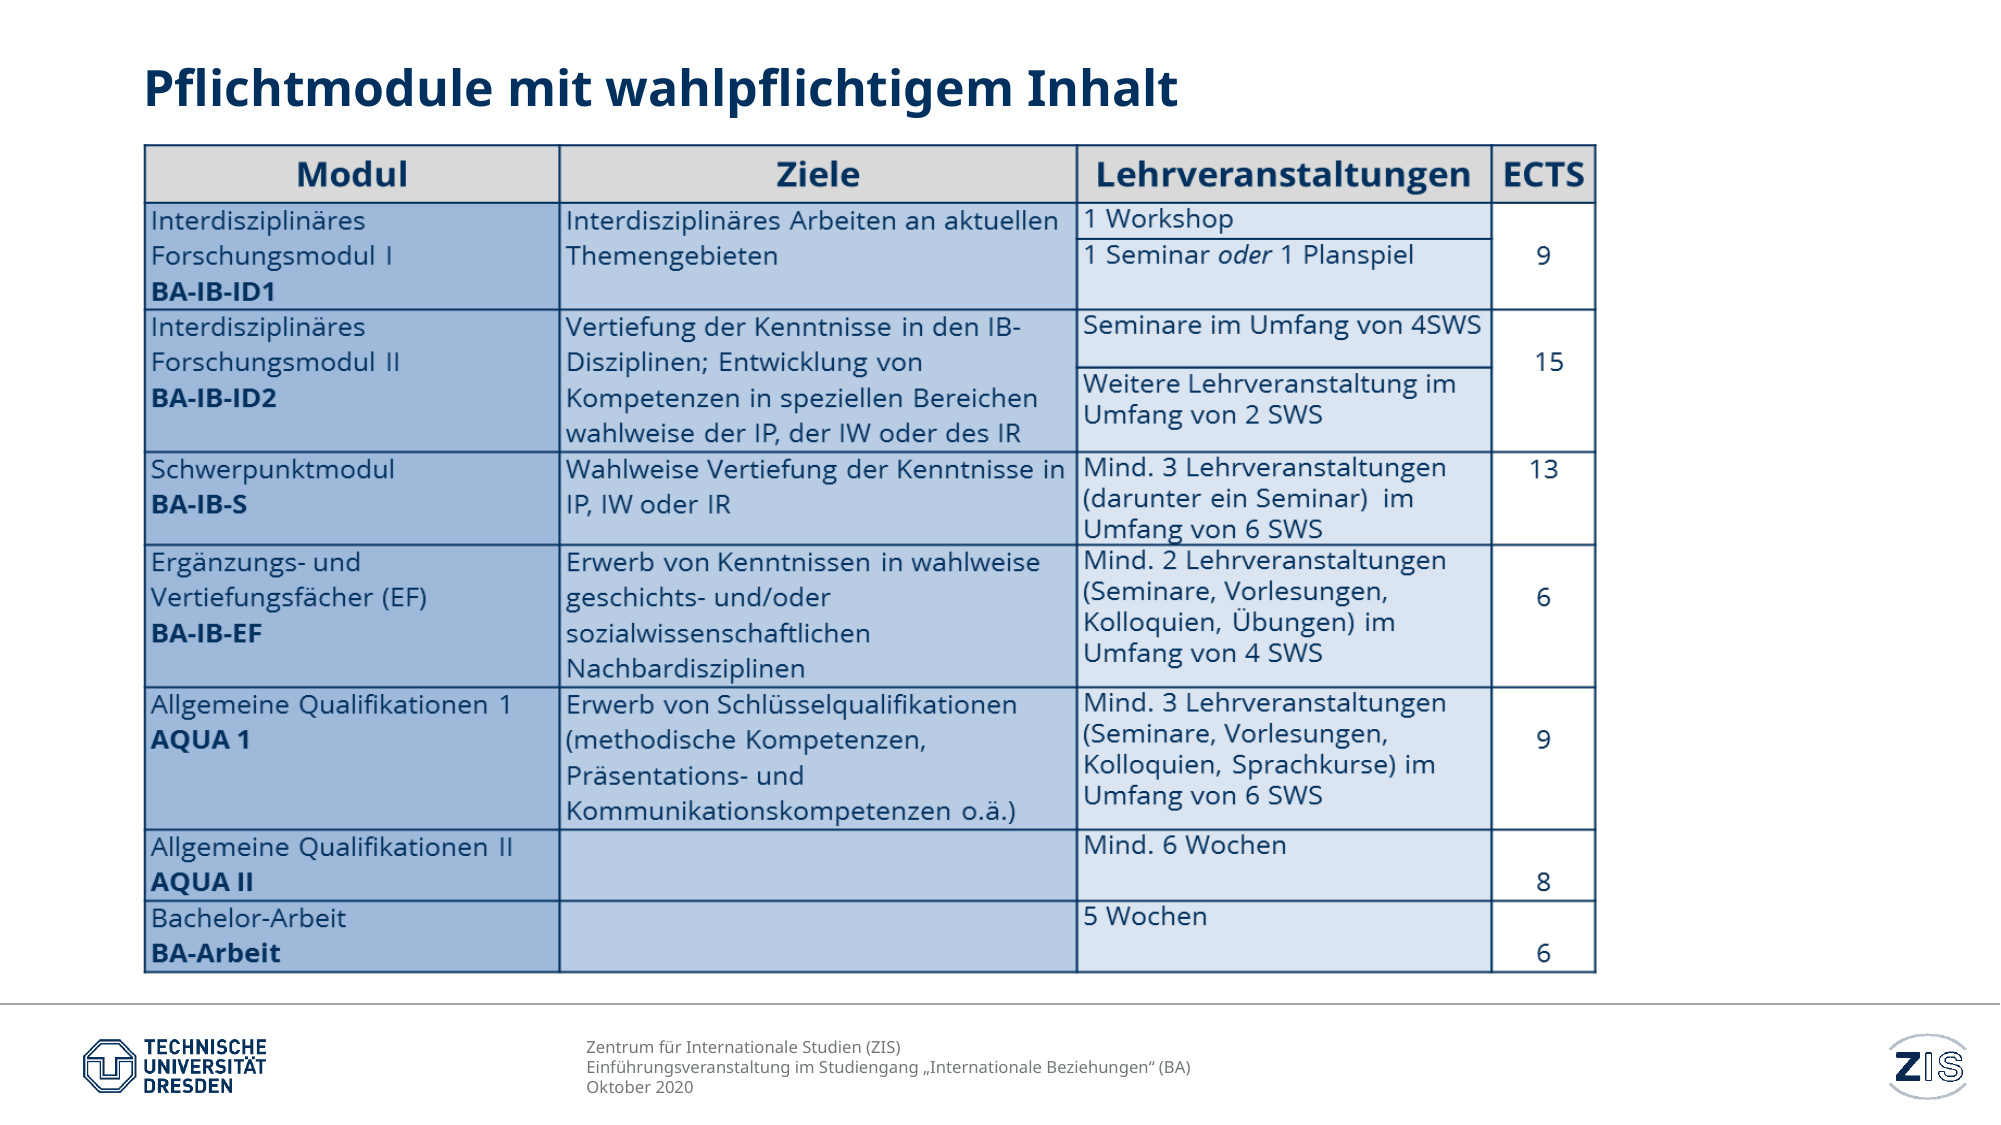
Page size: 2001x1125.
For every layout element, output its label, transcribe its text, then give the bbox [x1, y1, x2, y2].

title Pflichtmodule mit wahlpflichtigem Inhalt [143, 56, 1880, 169]
picture [1879, 1017, 1977, 1115]
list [143, 144, 1598, 985]
picture [83, 1039, 266, 1093]
